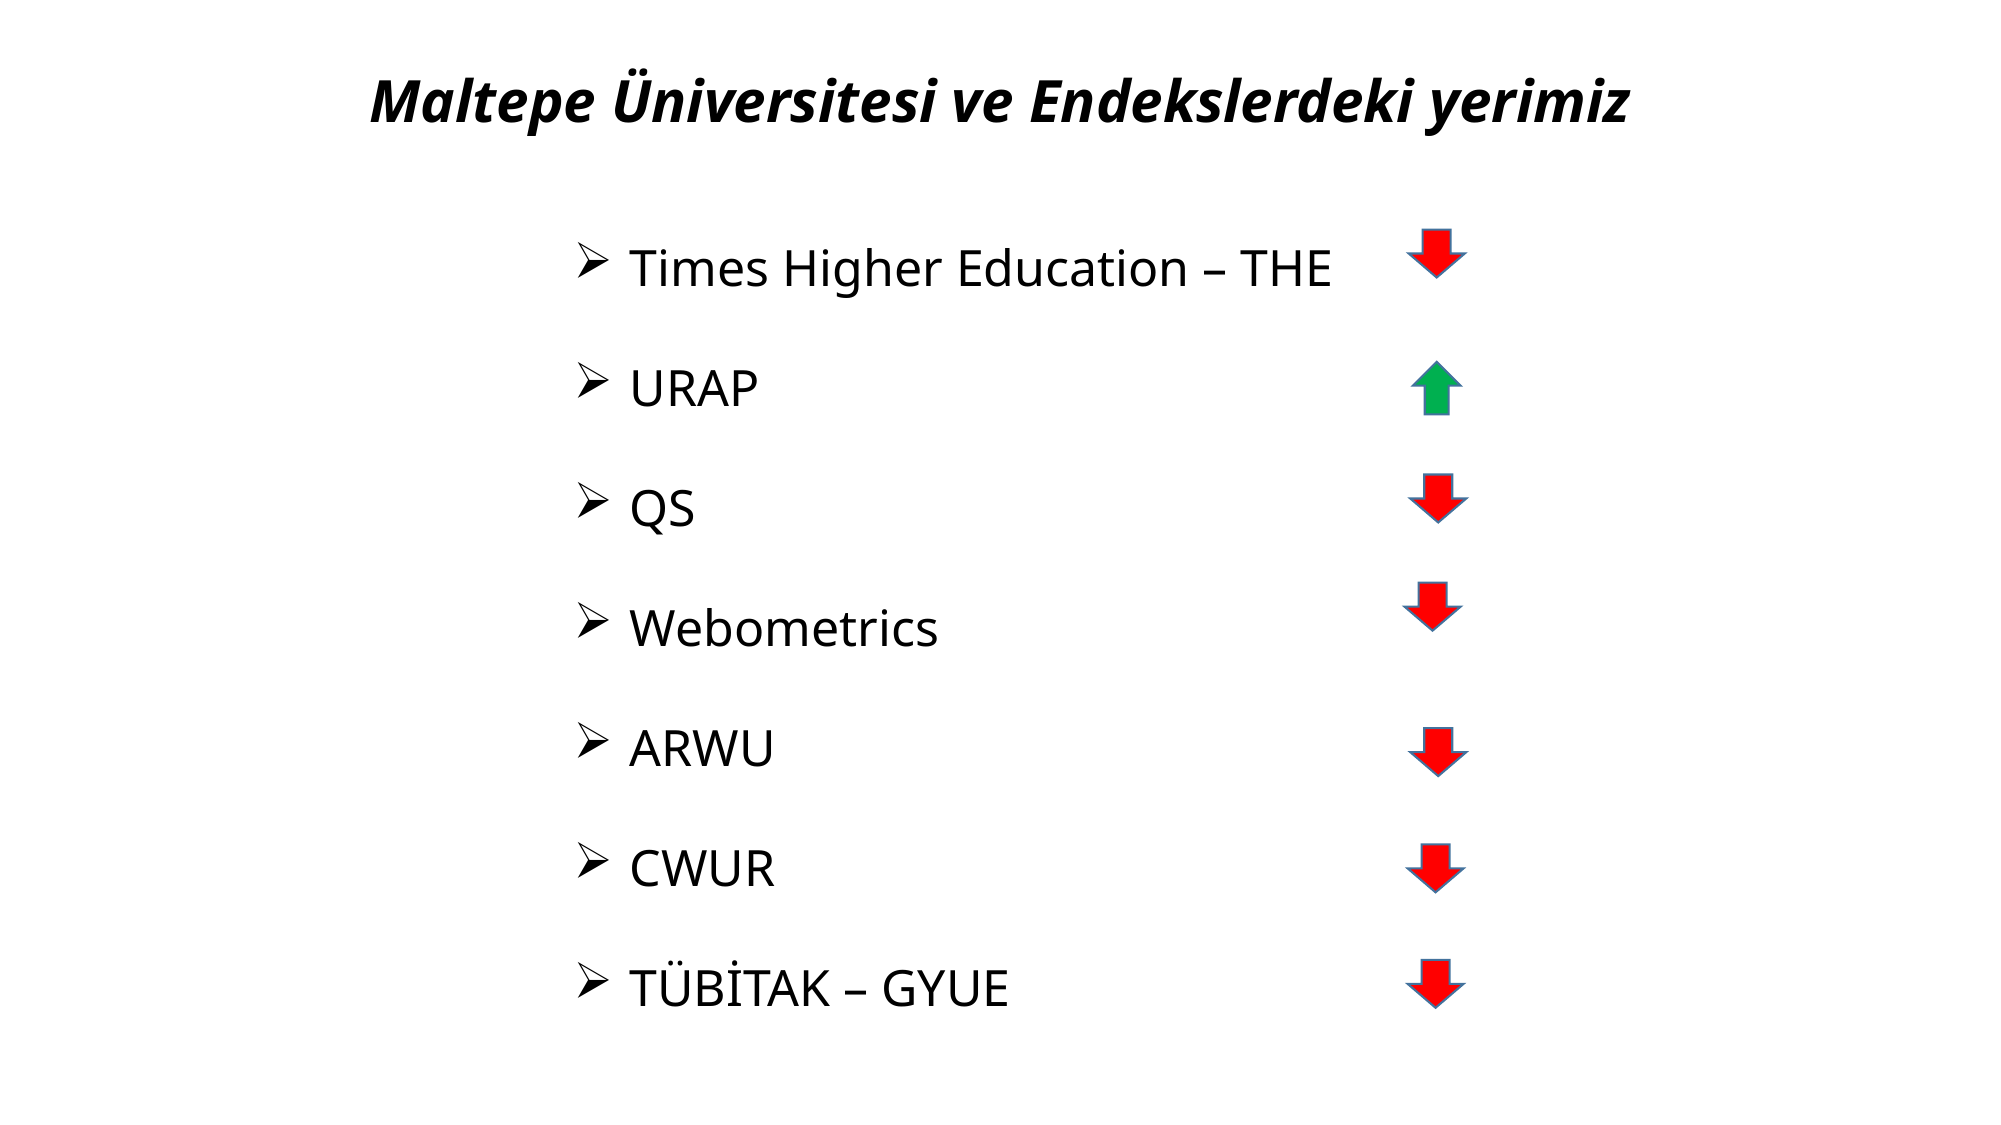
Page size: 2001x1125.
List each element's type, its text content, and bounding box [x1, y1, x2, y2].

text_box [1410, 360, 1464, 416]
text_box [1407, 473, 1470, 524]
text_box [1401, 581, 1464, 633]
text_box [1407, 727, 1470, 778]
title Maltepe Üniversitesi ve Endekslerdeki yerimiz [0, 45, 2000, 162]
text_box Times Higher Education – THE URAP QS Webometrics ARWU CWUR TÜBİTAK – GYUE [408, 229, 1592, 1070]
text_box [1405, 228, 1468, 279]
text_box [1404, 958, 1467, 1010]
text_box [1404, 843, 1467, 894]
